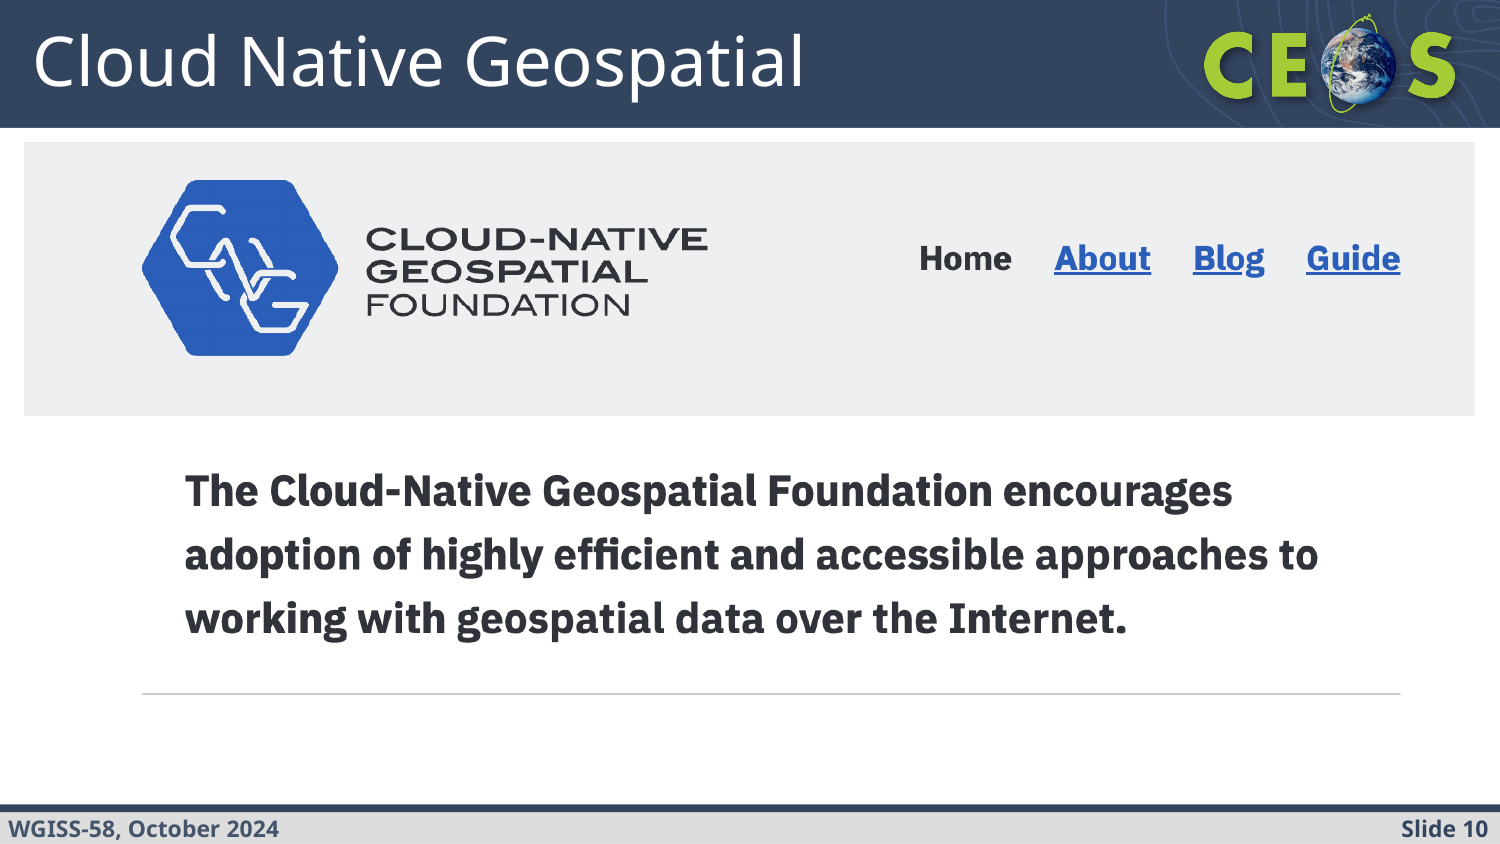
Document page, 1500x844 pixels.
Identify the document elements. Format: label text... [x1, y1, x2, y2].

title Cloud Native Geospatial [21, 21, 1177, 118]
picture [1204, 13, 1455, 113]
picture [24, 142, 1476, 733]
